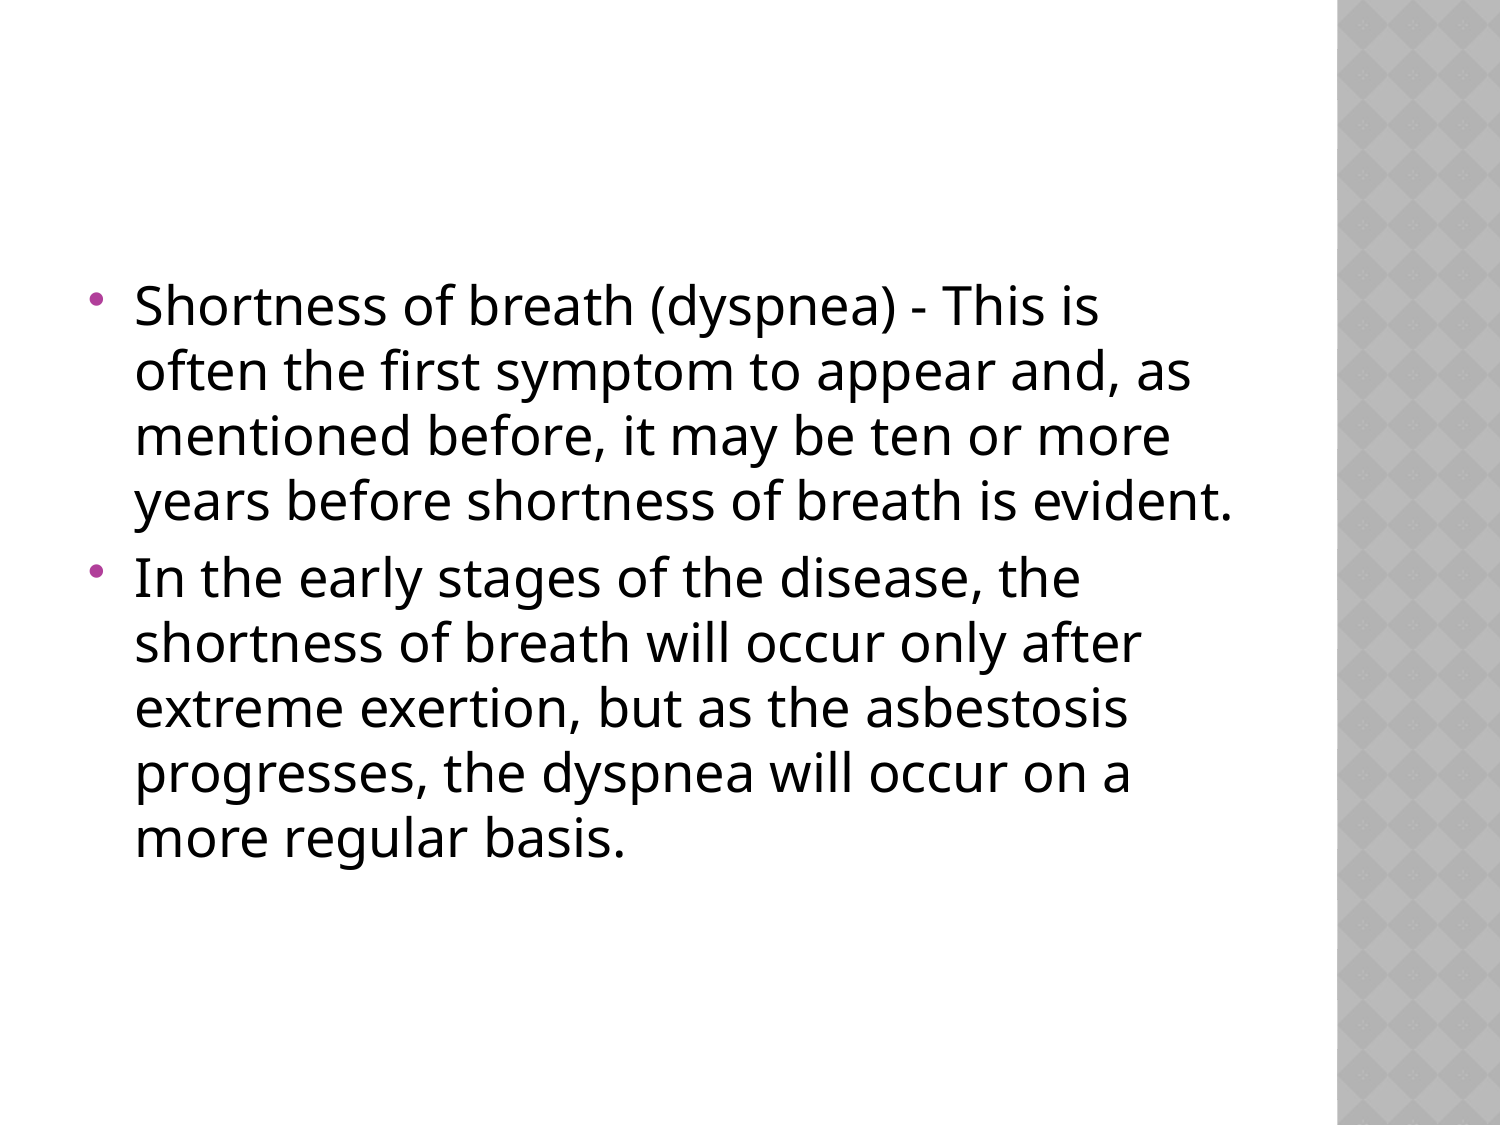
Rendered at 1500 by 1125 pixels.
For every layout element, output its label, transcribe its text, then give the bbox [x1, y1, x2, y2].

list Shortness of breath (dyspnea) - This is often the first symptom to appear and, as mentioned before, it may be ten or more years before shortness of breath is evident. In the early stages of the disease, the shortness of breath will occur only after extreme exertion, but as the asbestosis progresses, the dyspnea will occur on a more regular basis. [75, 264, 1263, 1059]
